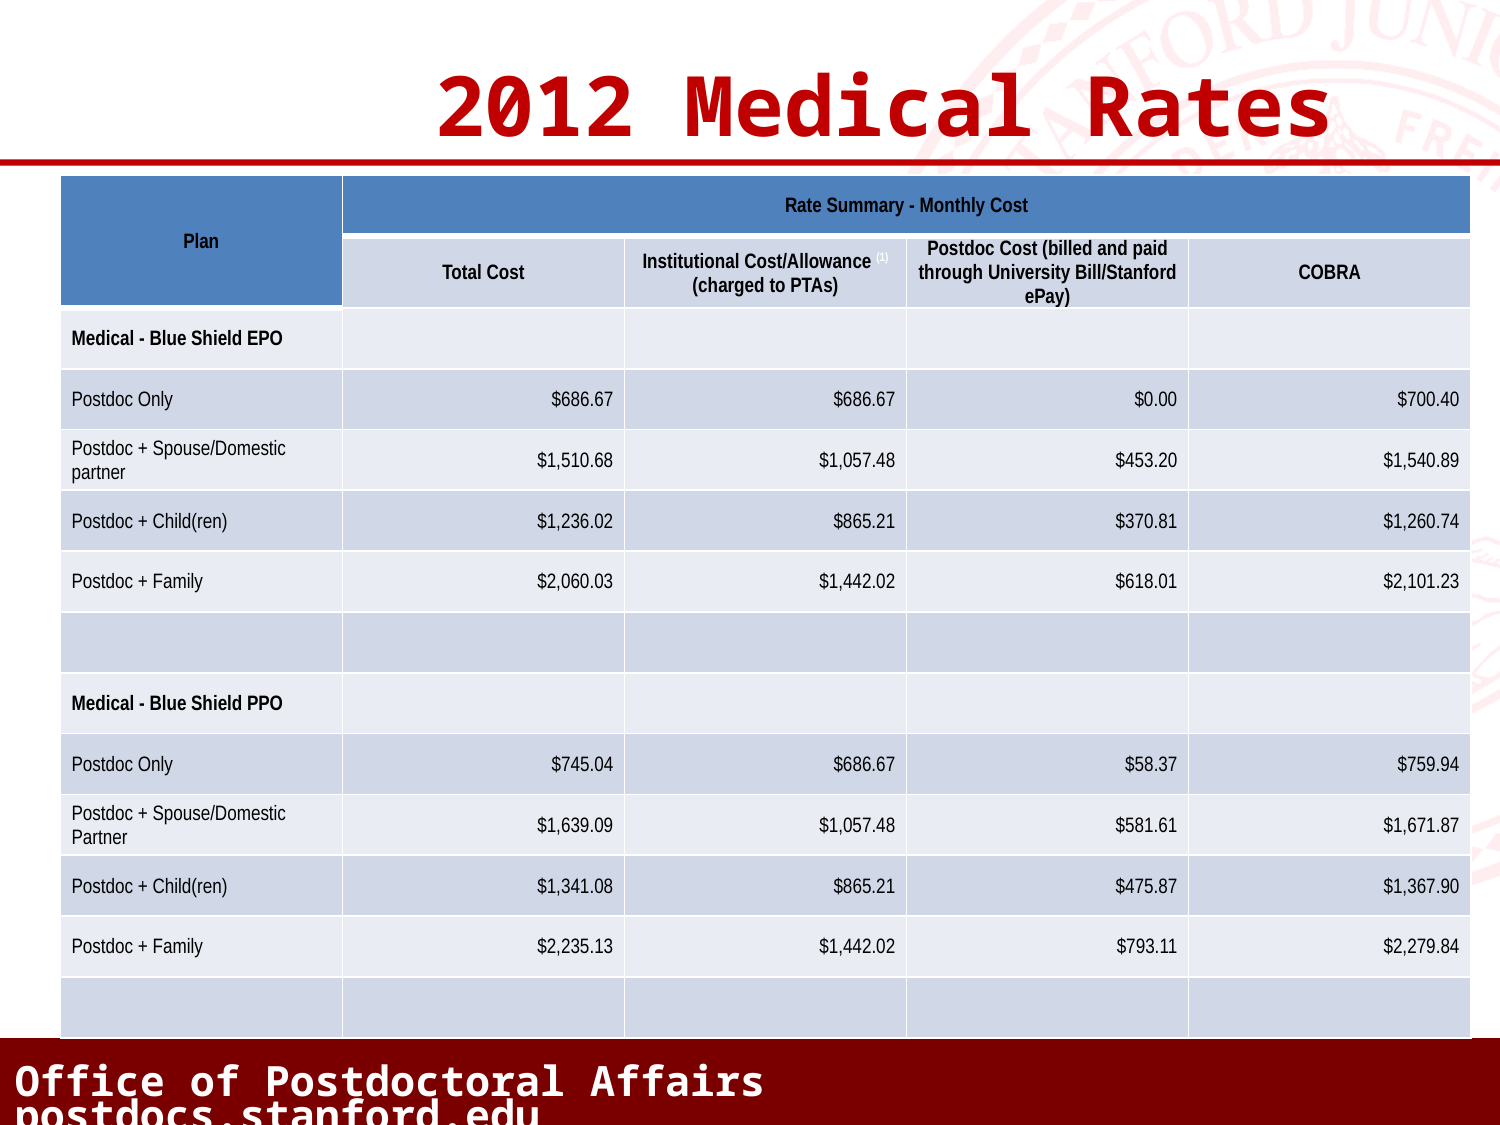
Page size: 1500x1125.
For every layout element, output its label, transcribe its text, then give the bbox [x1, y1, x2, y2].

table_cell [625, 674, 906, 733]
table_cell [1189, 978, 1470, 1037]
table_cell $759.94 [1189, 734, 1470, 794]
table_cell [625, 309, 906, 368]
table_cell [343, 309, 624, 368]
table_cell $745.04 [343, 734, 624, 794]
table_cell [343, 674, 624, 733]
table_cell Medical - Blue Shield EPO [61, 311, 342, 368]
table_cell $793.11 [907, 917, 1188, 976]
table_cell $58.37 [907, 734, 1188, 794]
table_cell Postdoc Only [61, 370, 342, 429]
table_cell Postdoc + Spouse/Domestic Partner [61, 795, 342, 854]
table_cell Postdoc + Child(ren) [61, 856, 342, 915]
table_cell [907, 978, 1188, 1037]
table_cell $865.21 [625, 491, 906, 550]
table_header Plan [61, 176, 342, 305]
text_box [50, 249, 60, 407]
table_cell Medical - Blue Shield PPO [61, 674, 342, 733]
table_cell [907, 674, 1188, 733]
table_cell $700.40 [1189, 370, 1470, 429]
table_cell $1,510.68 [343, 430, 624, 489]
table_cell Postdoc + Family [61, 552, 342, 611]
table_cell $1,367.90 [1189, 856, 1470, 915]
table_cell Postdoc Only [61, 734, 342, 794]
table_cell [61, 613, 342, 672]
table_cell $475.87 [907, 856, 1188, 915]
table_cell $1,442.02 [625, 552, 906, 611]
table_cell $618.01 [907, 552, 1188, 611]
table_cell $2,060.03 [343, 552, 624, 611]
title 2012 Medical Rates [0, 37, 1500, 162]
table_cell [625, 613, 906, 672]
table_cell [1189, 674, 1470, 733]
table_cell $1,341.08 [343, 856, 624, 915]
table_cell $1,057.48 [625, 430, 906, 489]
table_cell $686.67 [625, 734, 906, 794]
table_cell $0.00 [907, 370, 1188, 429]
table_cell $1,540.89 [1189, 430, 1470, 489]
table_cell $1,260.74 [1189, 491, 1470, 550]
table_cell $2,235.13 [343, 917, 624, 976]
table_cell Institutional Cost/Allowance (1) (charged to PTAs) [625, 239, 906, 307]
table_cell [343, 613, 624, 672]
table_cell Postdoc + Child(ren) [61, 491, 342, 550]
table_cell $1,057.48 [625, 795, 906, 854]
table_cell [907, 613, 1188, 672]
table_cell [343, 978, 624, 1037]
table_cell Postdoc + Spouse/Domestic partner [61, 430, 342, 489]
table_cell $686.67 [625, 370, 906, 429]
table_cell $686.67 [343, 370, 624, 429]
table_cell [1189, 309, 1470, 368]
table_cell $1,639.09 [343, 795, 624, 854]
table_cell $1,671.87 [1189, 795, 1470, 854]
table_cell COBRA [1189, 239, 1470, 307]
table_cell [625, 978, 906, 1037]
table_header Rate Summary - Monthly Cost [343, 176, 1470, 233]
table_cell Total Cost [343, 239, 624, 307]
table_cell $865.21 [625, 856, 906, 915]
table_cell [61, 978, 342, 1037]
table_cell $1,442.02 [625, 917, 906, 976]
table_cell Postdoc Cost (billed and paid through University Bill/Stanford ePay) [907, 239, 1188, 307]
table_cell $2,279.84 [1189, 917, 1470, 976]
table_cell $581.61 [907, 795, 1188, 854]
table_cell $2,101.23 [1189, 552, 1470, 611]
table_cell Postdoc + Family [61, 917, 342, 976]
table_cell [907, 309, 1188, 368]
table_cell $453.20 [907, 430, 1188, 489]
table_cell $370.81 [907, 491, 1188, 550]
table_cell $1,236.02 [343, 491, 624, 550]
table_cell [1189, 613, 1470, 672]
